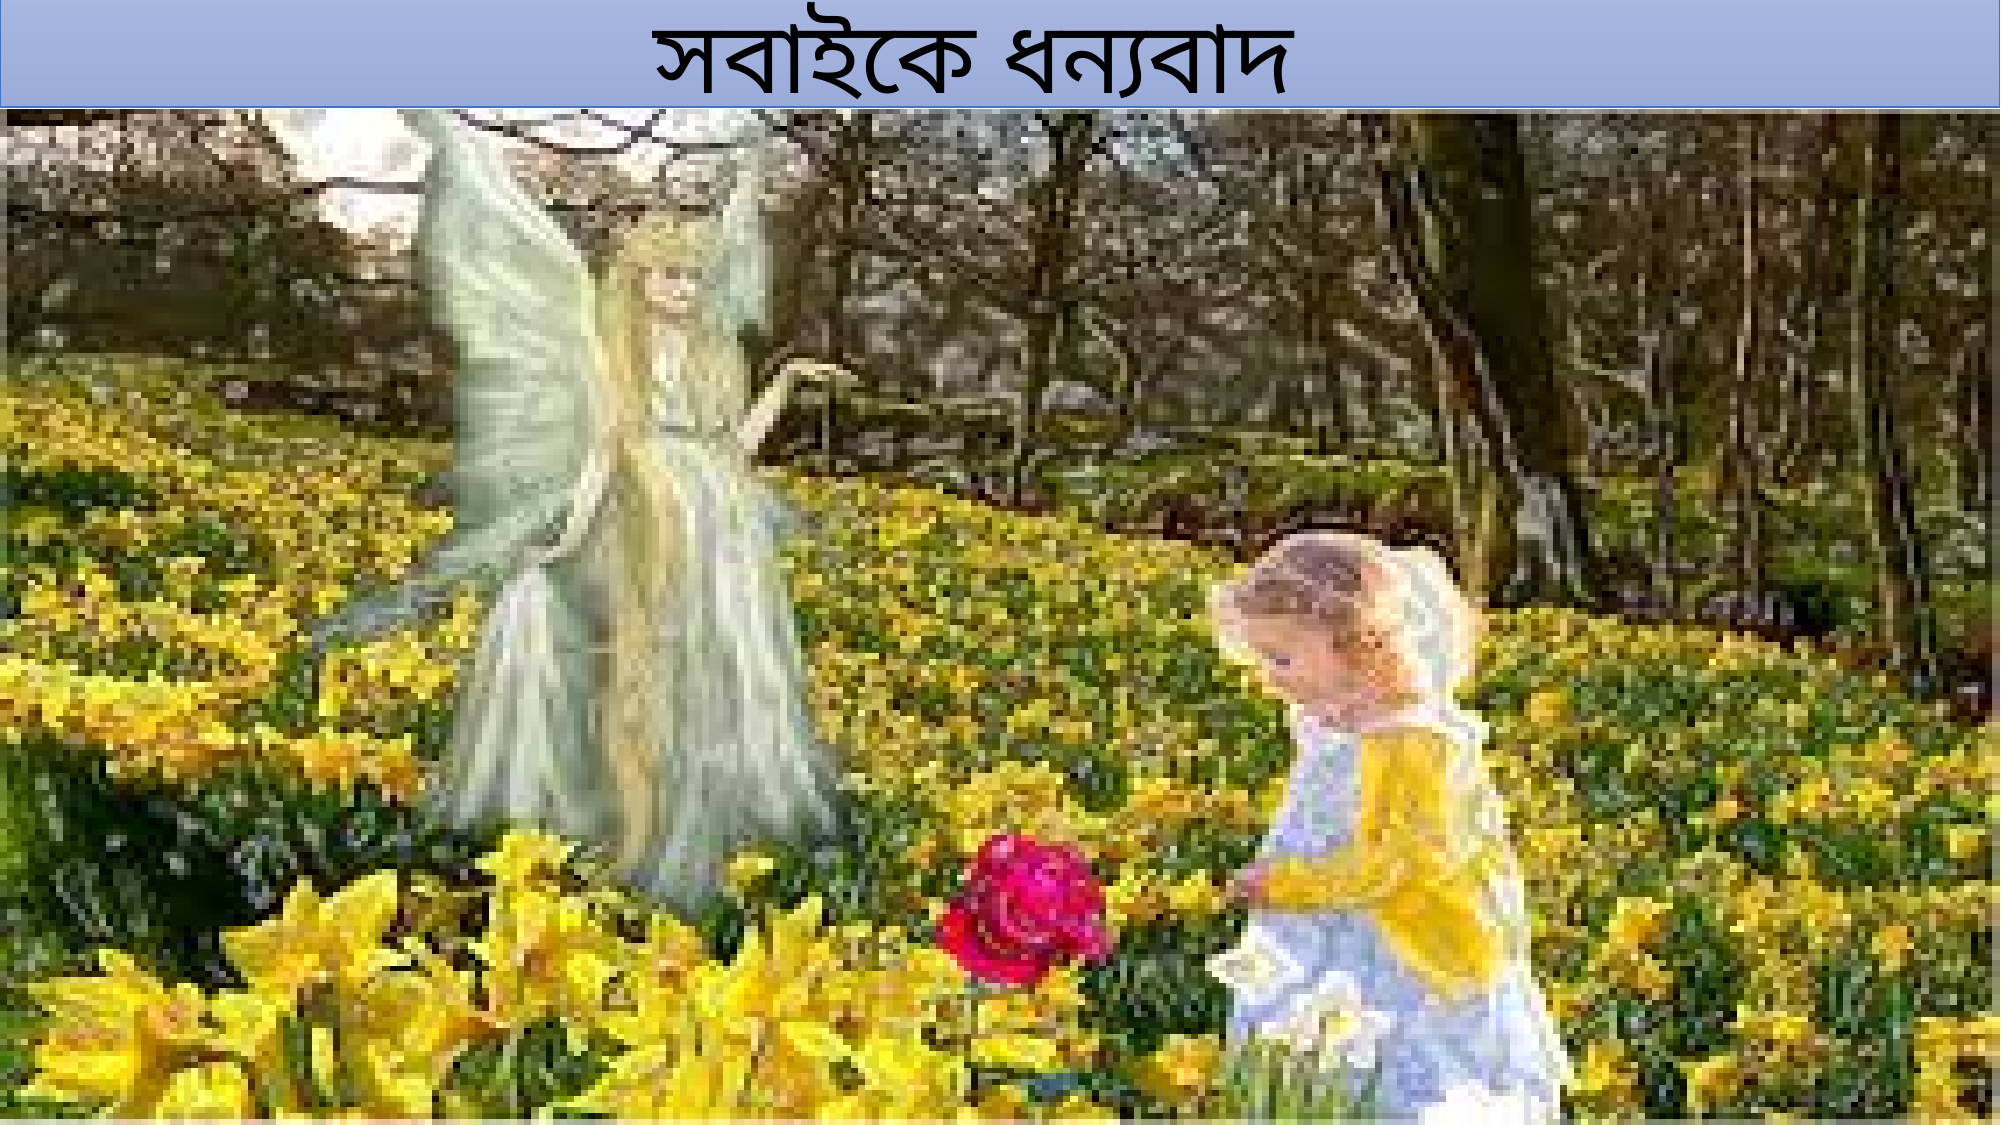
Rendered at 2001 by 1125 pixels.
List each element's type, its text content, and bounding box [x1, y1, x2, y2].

text_box সবাইকে ধন্যবাদ [0, 0, 2000, 108]
picture [0, 109, 2000, 1125]
